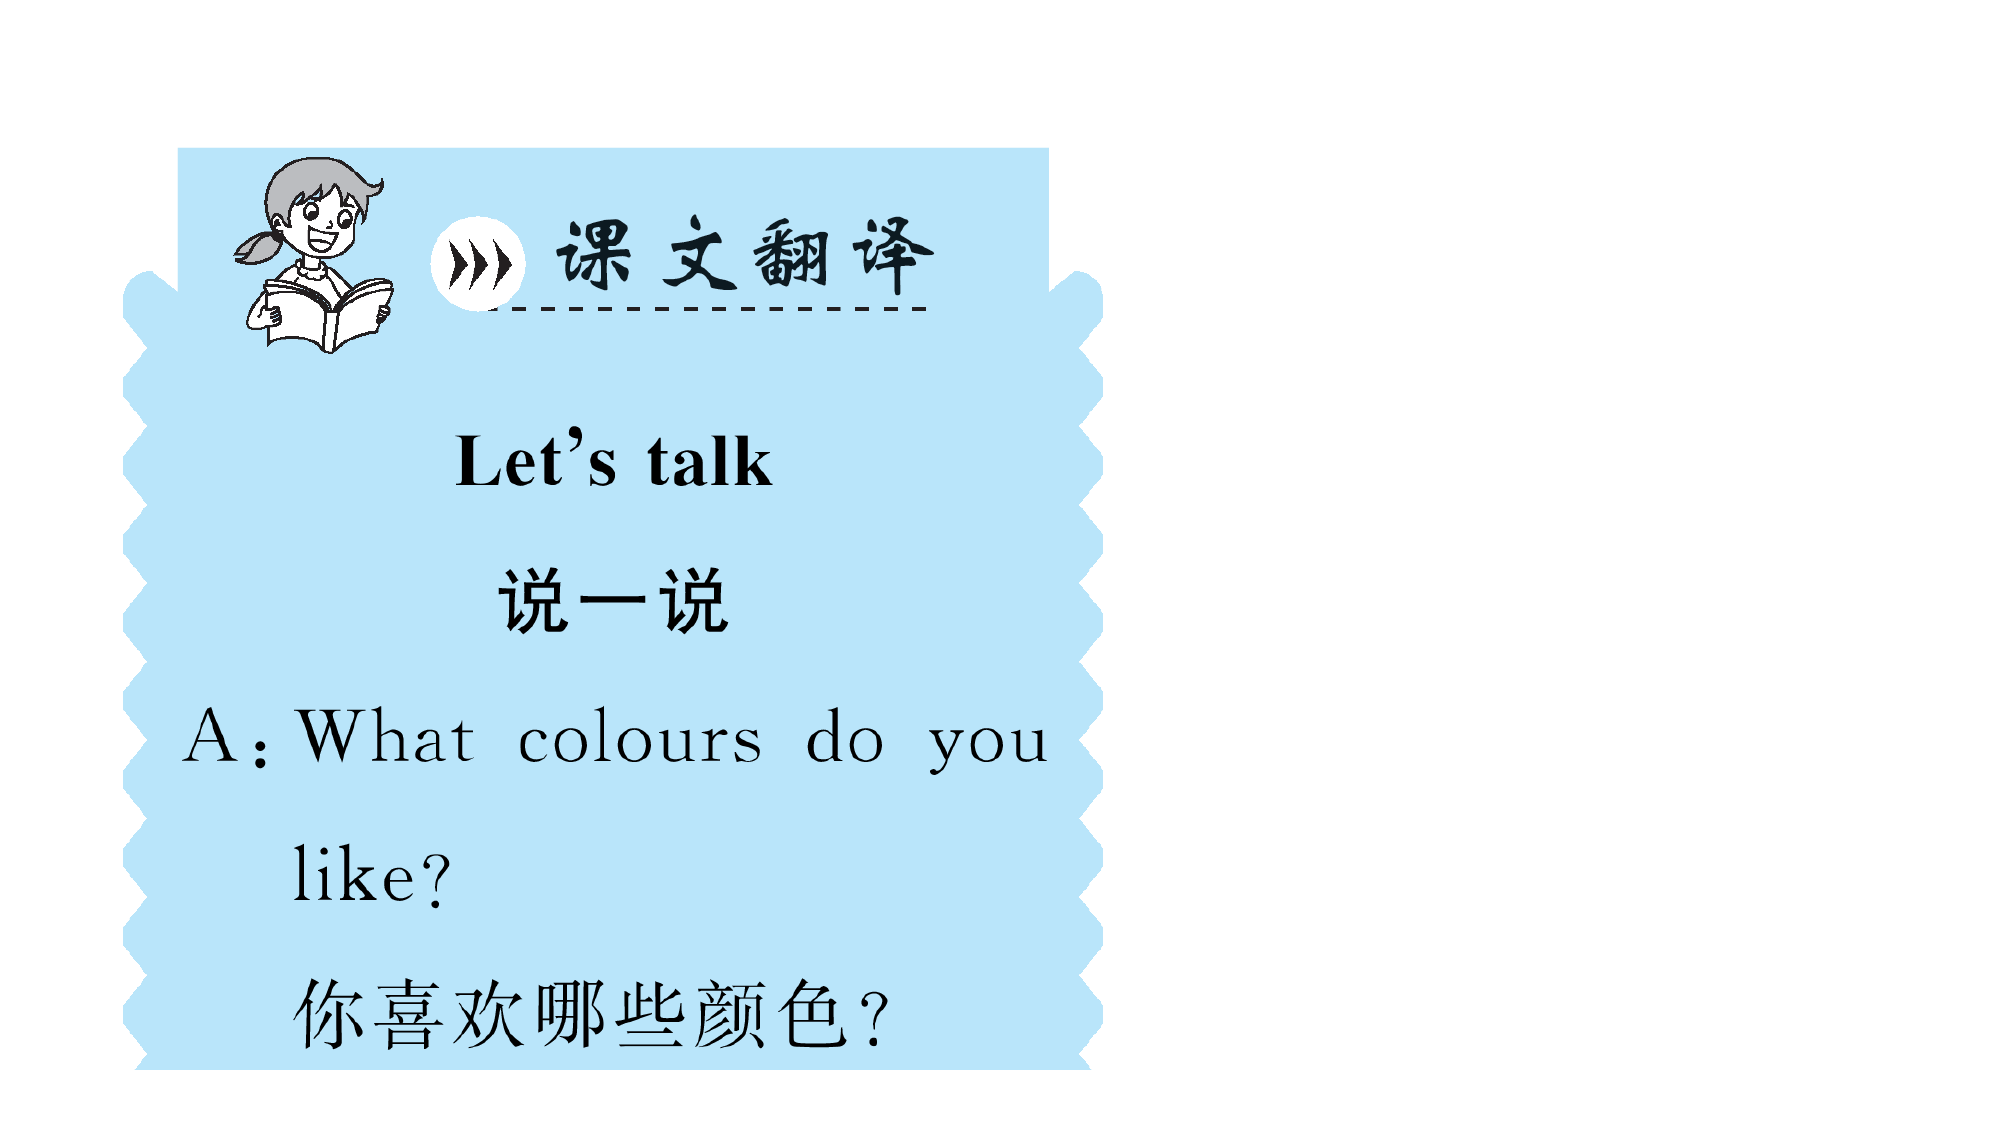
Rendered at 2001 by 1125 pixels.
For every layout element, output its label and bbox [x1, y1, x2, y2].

picture [118, 124, 1137, 1070]
